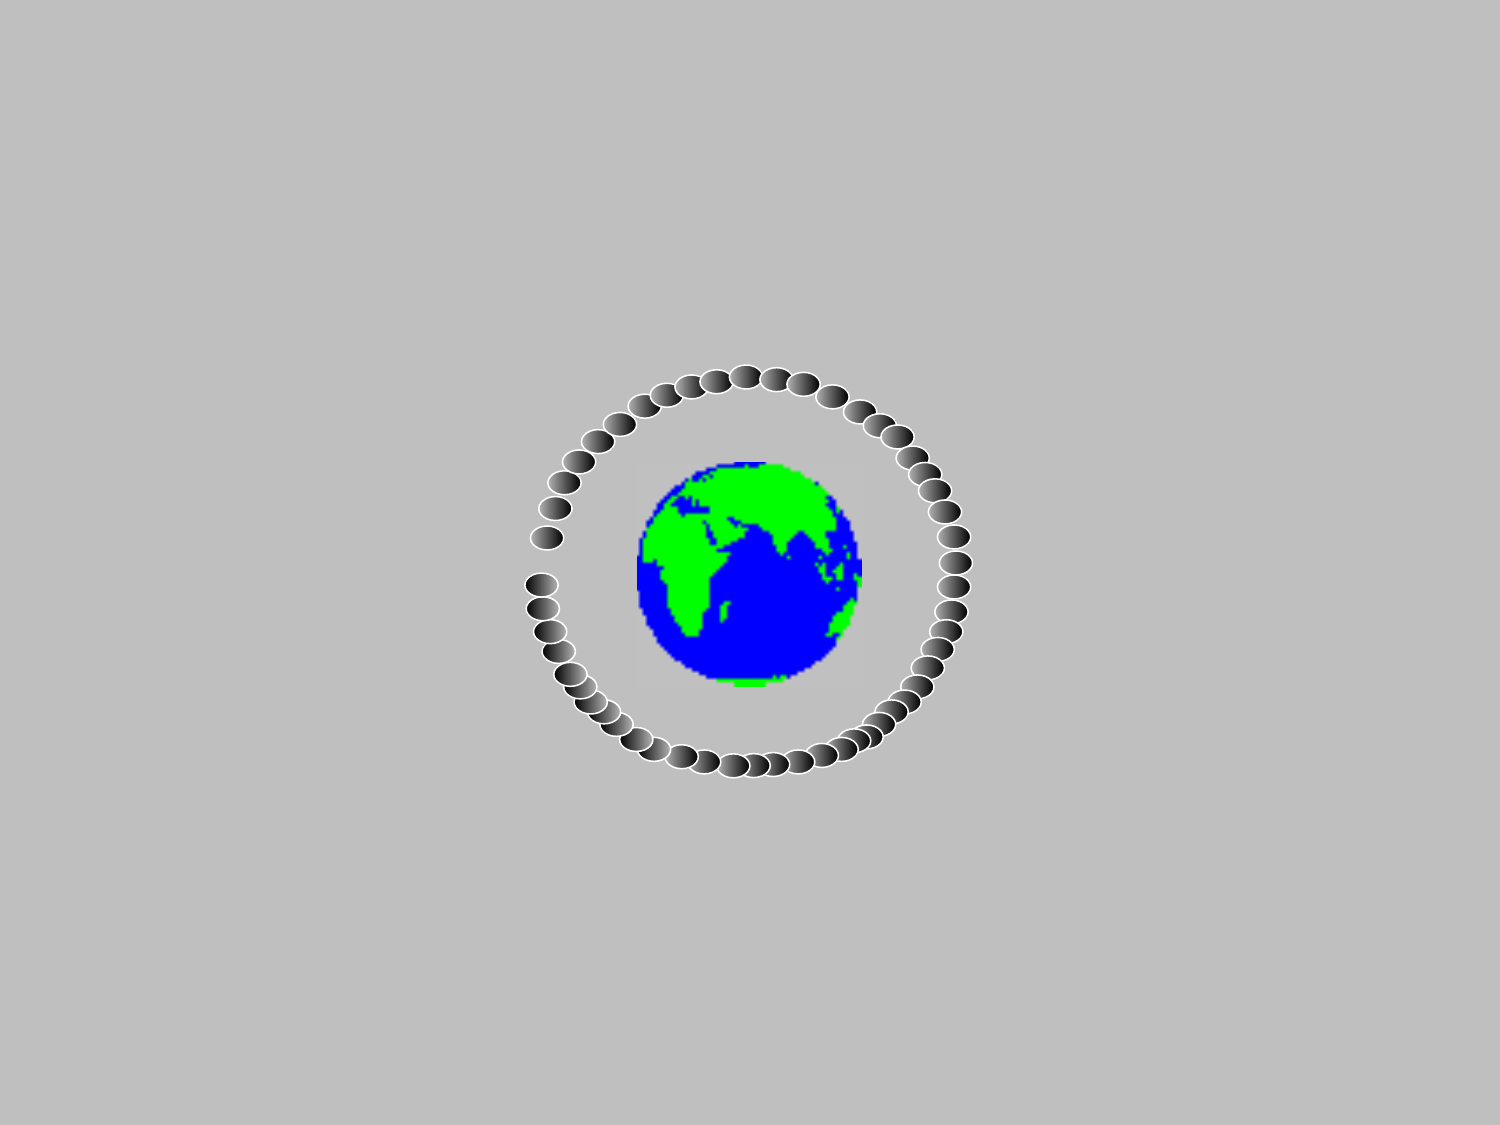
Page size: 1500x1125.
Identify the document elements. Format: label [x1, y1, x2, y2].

text_box [937, 574, 971, 599]
text_box [815, 384, 850, 409]
text_box [911, 655, 945, 680]
text_box [547, 470, 582, 495]
text_box [866, 729, 884, 749]
text_box [665, 744, 699, 769]
text_box [637, 737, 671, 762]
text_box [563, 675, 597, 699]
text_box [581, 429, 615, 454]
text_box [929, 619, 963, 643]
text_box [784, 749, 815, 774]
text_box [553, 662, 588, 687]
text_box [843, 399, 877, 424]
text_box [905, 690, 922, 714]
text_box [530, 526, 564, 550]
text_box [880, 721, 896, 736]
text_box [786, 372, 821, 397]
text_box [896, 446, 930, 470]
text_box [939, 550, 973, 575]
text_box [921, 637, 955, 661]
text_box [674, 374, 707, 399]
text_box [743, 753, 771, 778]
picture [637, 462, 863, 688]
text_box [907, 674, 935, 699]
text_box [526, 597, 560, 621]
text_box [827, 737, 859, 762]
text_box [619, 727, 653, 752]
text_box [574, 690, 608, 714]
text_box [880, 424, 915, 449]
text_box [908, 462, 942, 486]
text_box [937, 524, 971, 549]
text_box [863, 413, 897, 438]
text_box [599, 712, 634, 737]
text_box [918, 478, 952, 503]
text_box [689, 749, 721, 774]
text_box [806, 743, 839, 768]
text_box [759, 367, 792, 392]
text_box [699, 369, 733, 394]
text_box [538, 496, 573, 521]
text_box [928, 499, 962, 524]
text_box [650, 383, 684, 408]
text_box [838, 731, 871, 753]
text_box [717, 753, 750, 778]
text_box [729, 365, 762, 389]
text_box [524, 573, 559, 598]
text_box [562, 449, 596, 474]
text_box [603, 412, 637, 437]
text_box [628, 394, 662, 419]
text_box [895, 704, 909, 724]
text_box [542, 640, 576, 664]
text_box [934, 599, 969, 623]
text_box [587, 700, 621, 724]
text_box [533, 619, 567, 644]
text_box [763, 752, 790, 777]
